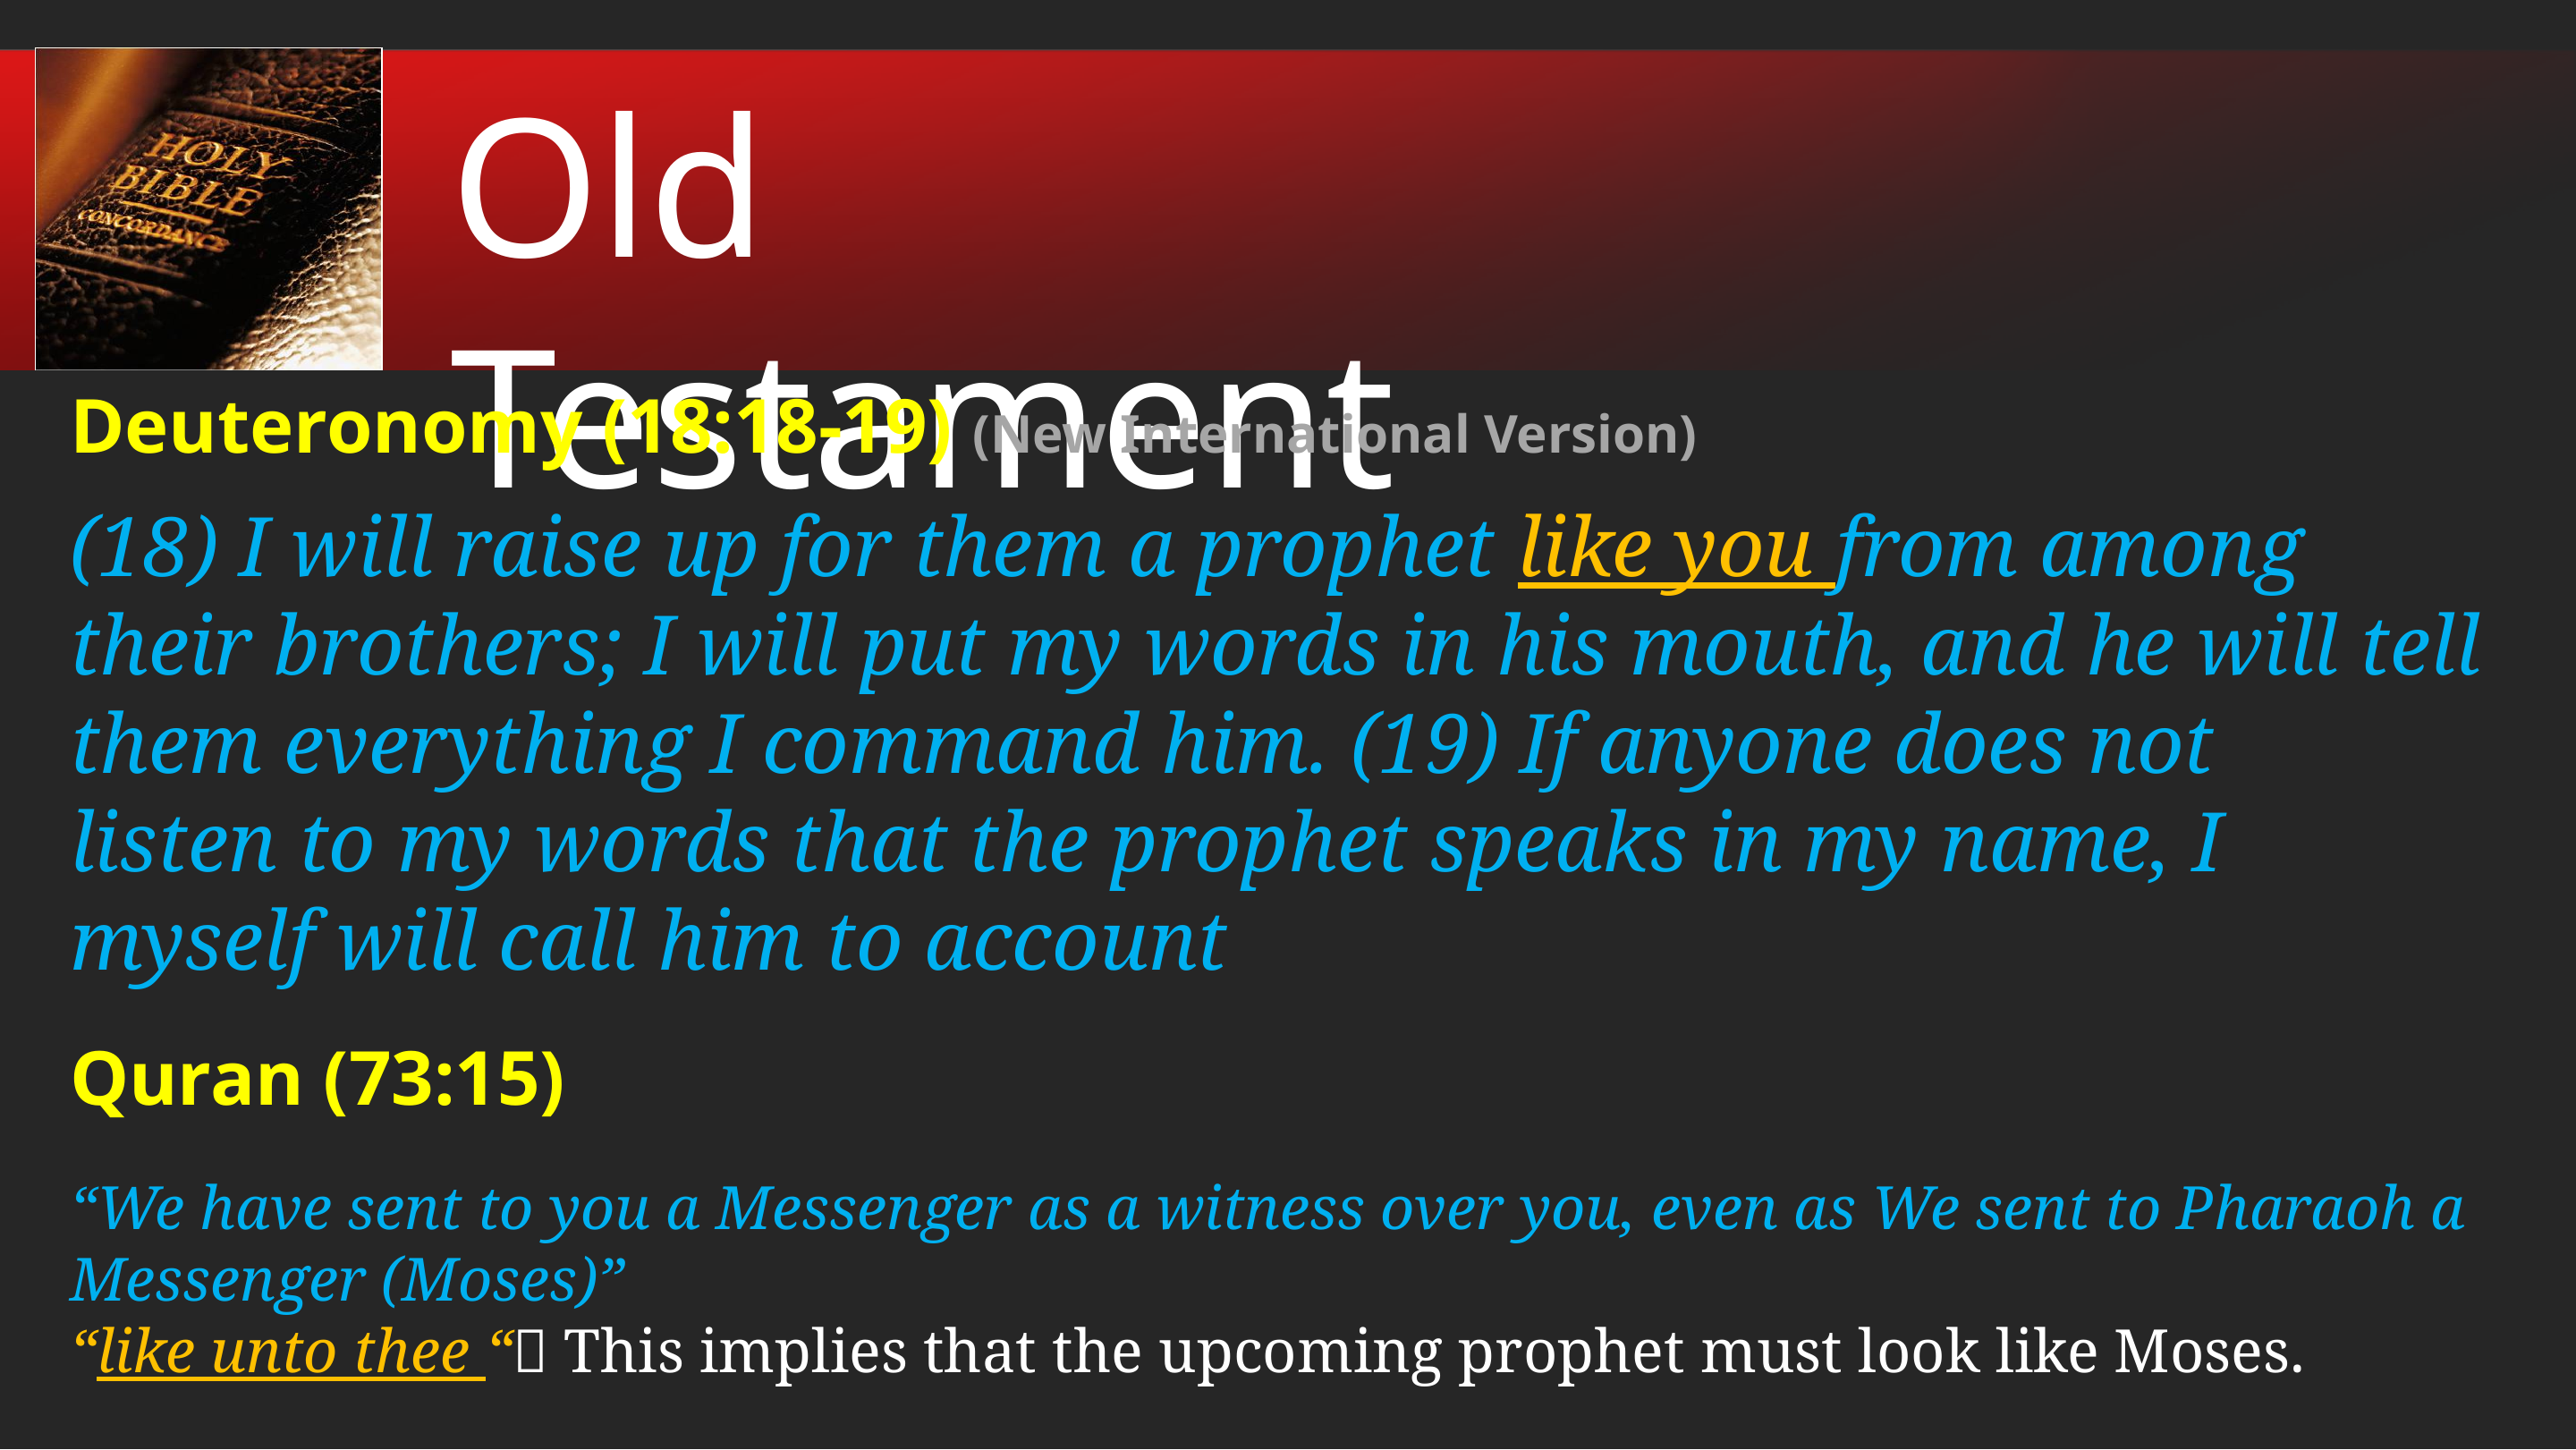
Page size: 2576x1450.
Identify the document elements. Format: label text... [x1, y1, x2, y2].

picture [0, 47, 2576, 371]
text_box Deuteronomy (18:18-19) (New International Version) (18) I will raise up for them a prophet like you from among their brothers; I will put my words in his mouth, and he will tell them everything I command him. (19) If anyone does not listen to my words that the prophet speaks in my name, I myself will call him to account Quran (73:15) “We have sent to you a Messenger as a witness over you, even as We sent to Pharaoh a Messenger (Moses)” “like unto thee “ This implies that the upcoming prophet must look like Moses. Similarities and differences [47, 380, 2507, 1450]
